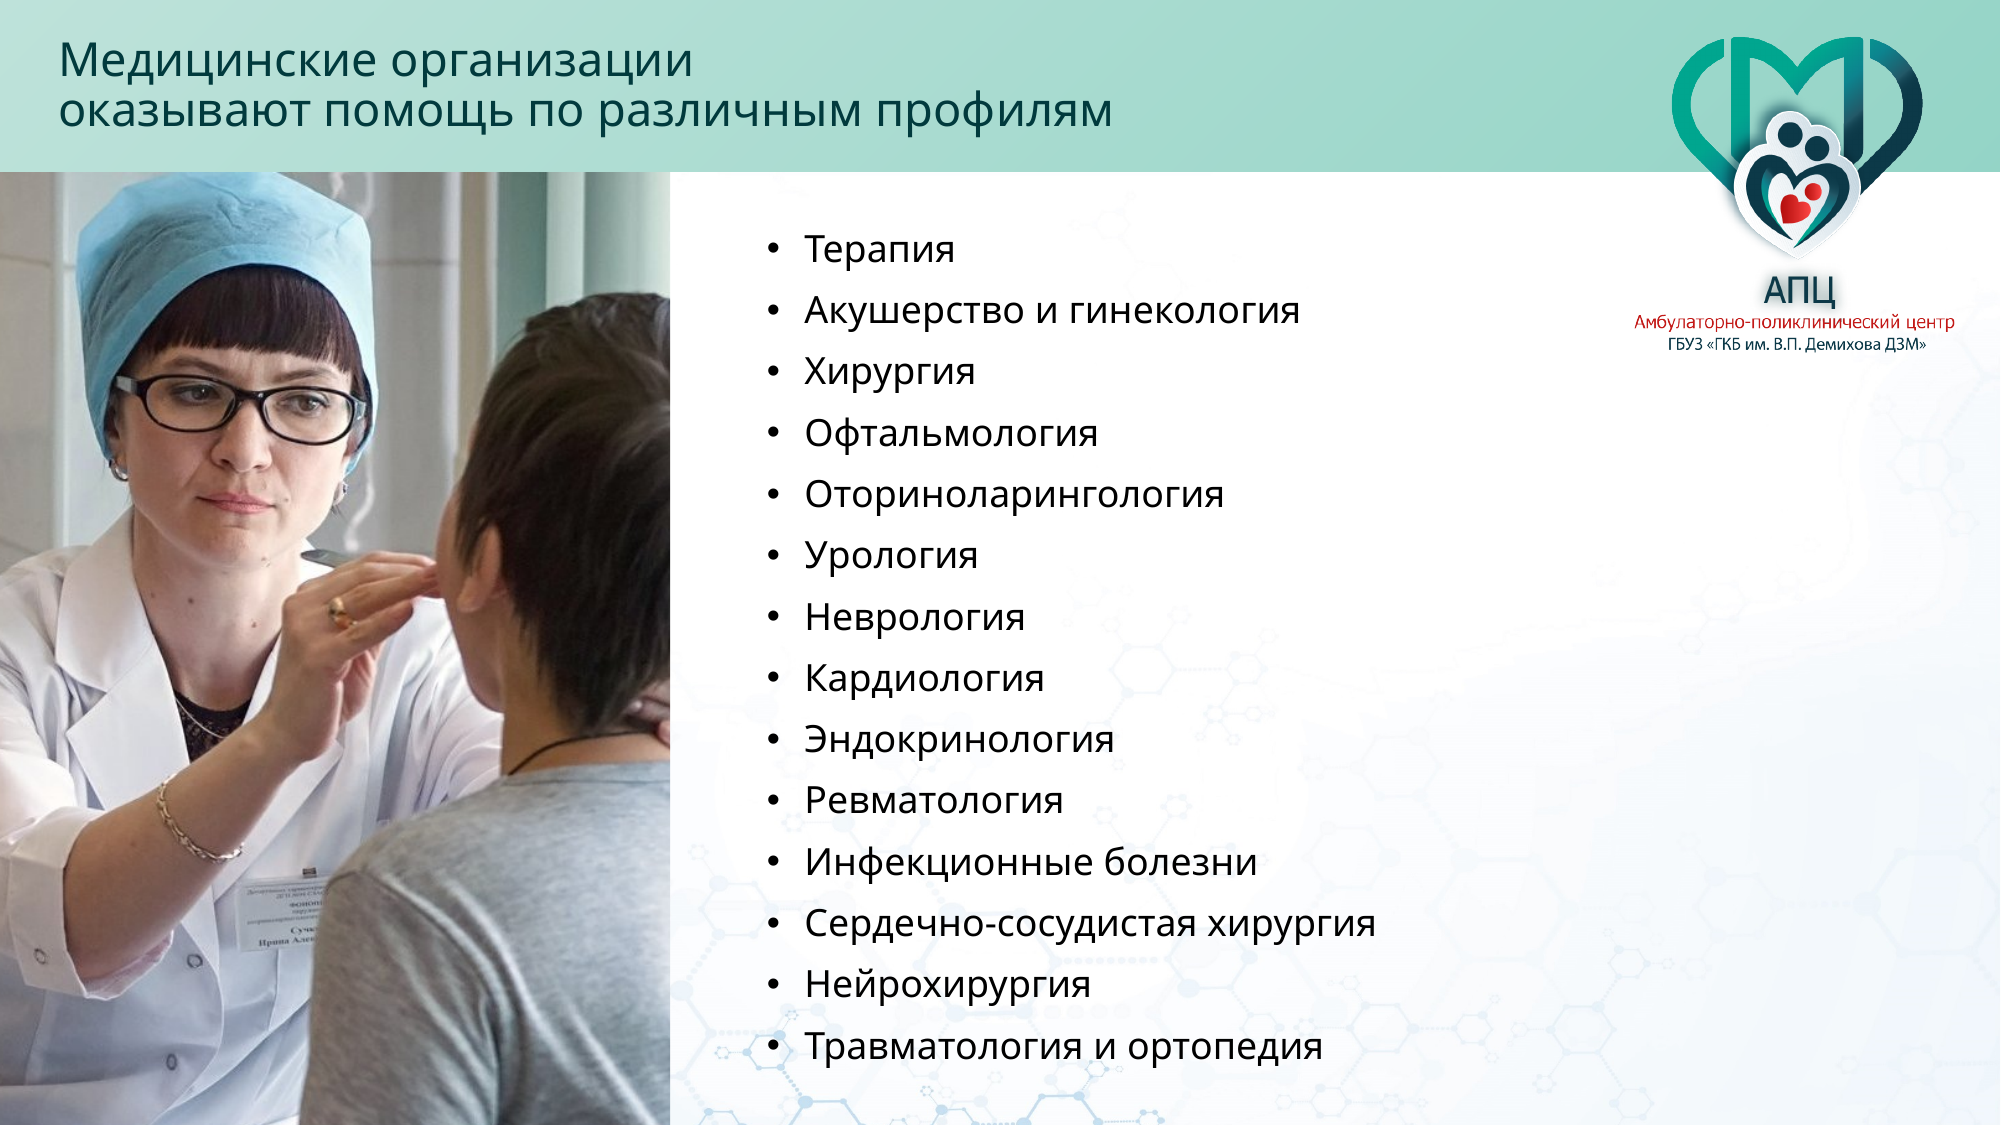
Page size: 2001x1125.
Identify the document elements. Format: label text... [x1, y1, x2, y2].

title Медицинские организации оказывают помощь по различным профилям [43, 27, 1461, 145]
picture [0, 0, 2001, 1125]
text_box [0, 0, 1597, 172]
